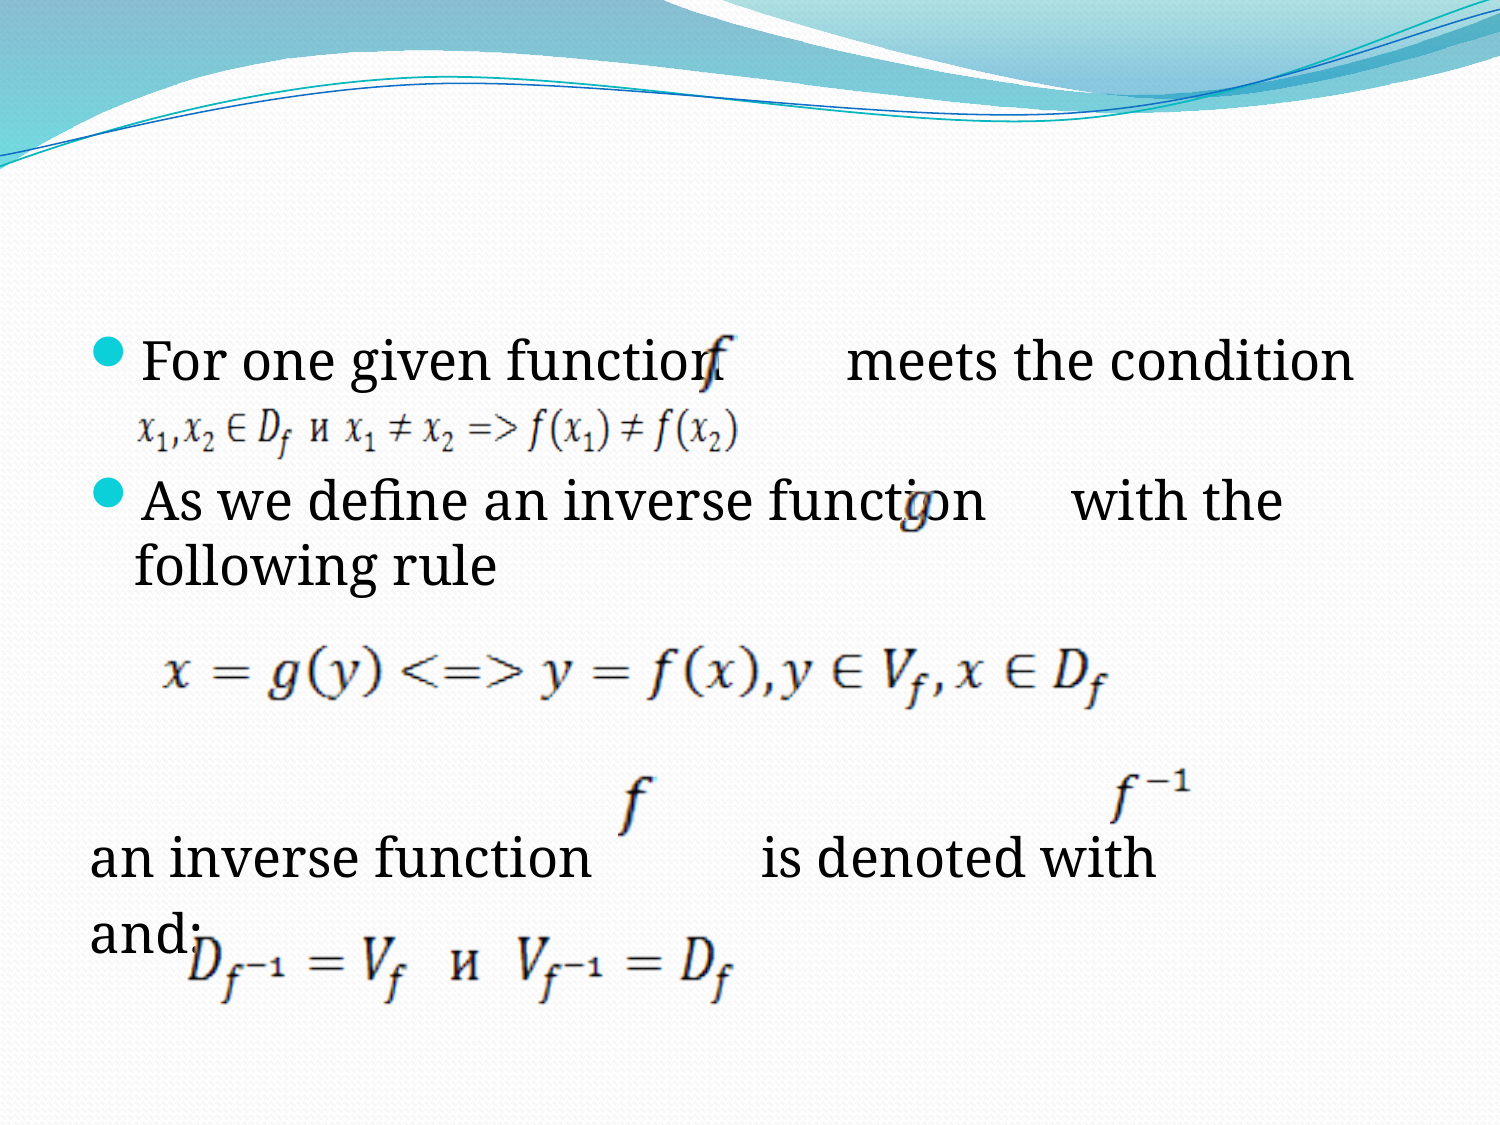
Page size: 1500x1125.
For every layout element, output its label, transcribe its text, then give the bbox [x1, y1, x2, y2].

picture [899, 466, 938, 546]
picture [1109, 763, 1198, 837]
picture [137, 322, 738, 468]
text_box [155, 638, 1120, 731]
list For one given function meets the condition As we define an inverse function with the following rule an inverse function is denoted with and: [75, 318, 1425, 1039]
picture [187, 924, 738, 1019]
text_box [611, 765, 662, 864]
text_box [146, 323, 699, 399]
text_box [0, 0, 1500, 75]
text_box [130, 324, 744, 480]
picture [162, 637, 1113, 720]
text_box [180, 925, 744, 1032]
text_box [0, 118, 1500, 194]
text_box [1102, 764, 1204, 849]
picture [617, 763, 657, 852]
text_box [892, 468, 944, 559]
